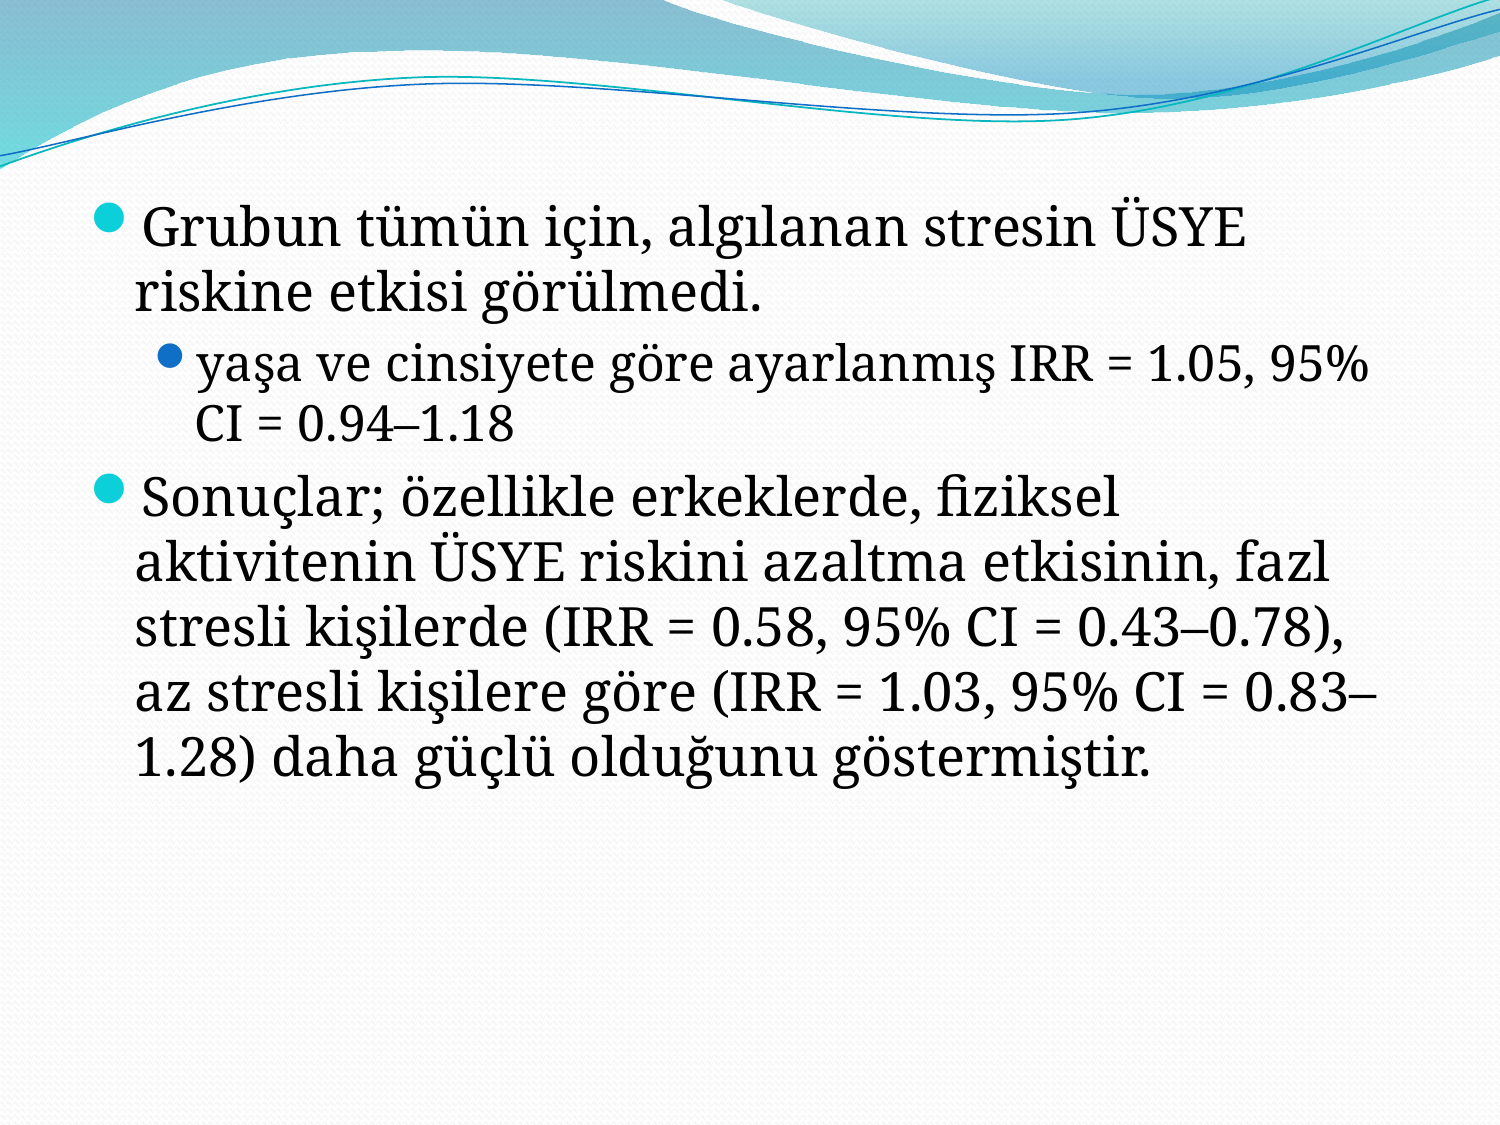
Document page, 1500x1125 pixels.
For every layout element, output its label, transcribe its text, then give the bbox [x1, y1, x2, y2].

list Grubun tümün için, algılanan stresin ÜSYE riskine etkisi görülmedi. yaşa ve cinsiyete göre ayarlanmış IRR = 1.05, 95% CI = 0.94–1.18 Sonuçlar; özellikle erkeklerde, fiziksel aktivitenin ÜSYE riskini azaltma etkisinin, fazl stresli kişilerde (IRR = 0.58, 95% CI = 0.43–0.78), az stresli kişilere göre (IRR = 1.03, 95% CI = 0.83–1.28) daha güçlü olduğunu göstermiştir. [75, 184, 1425, 1038]
